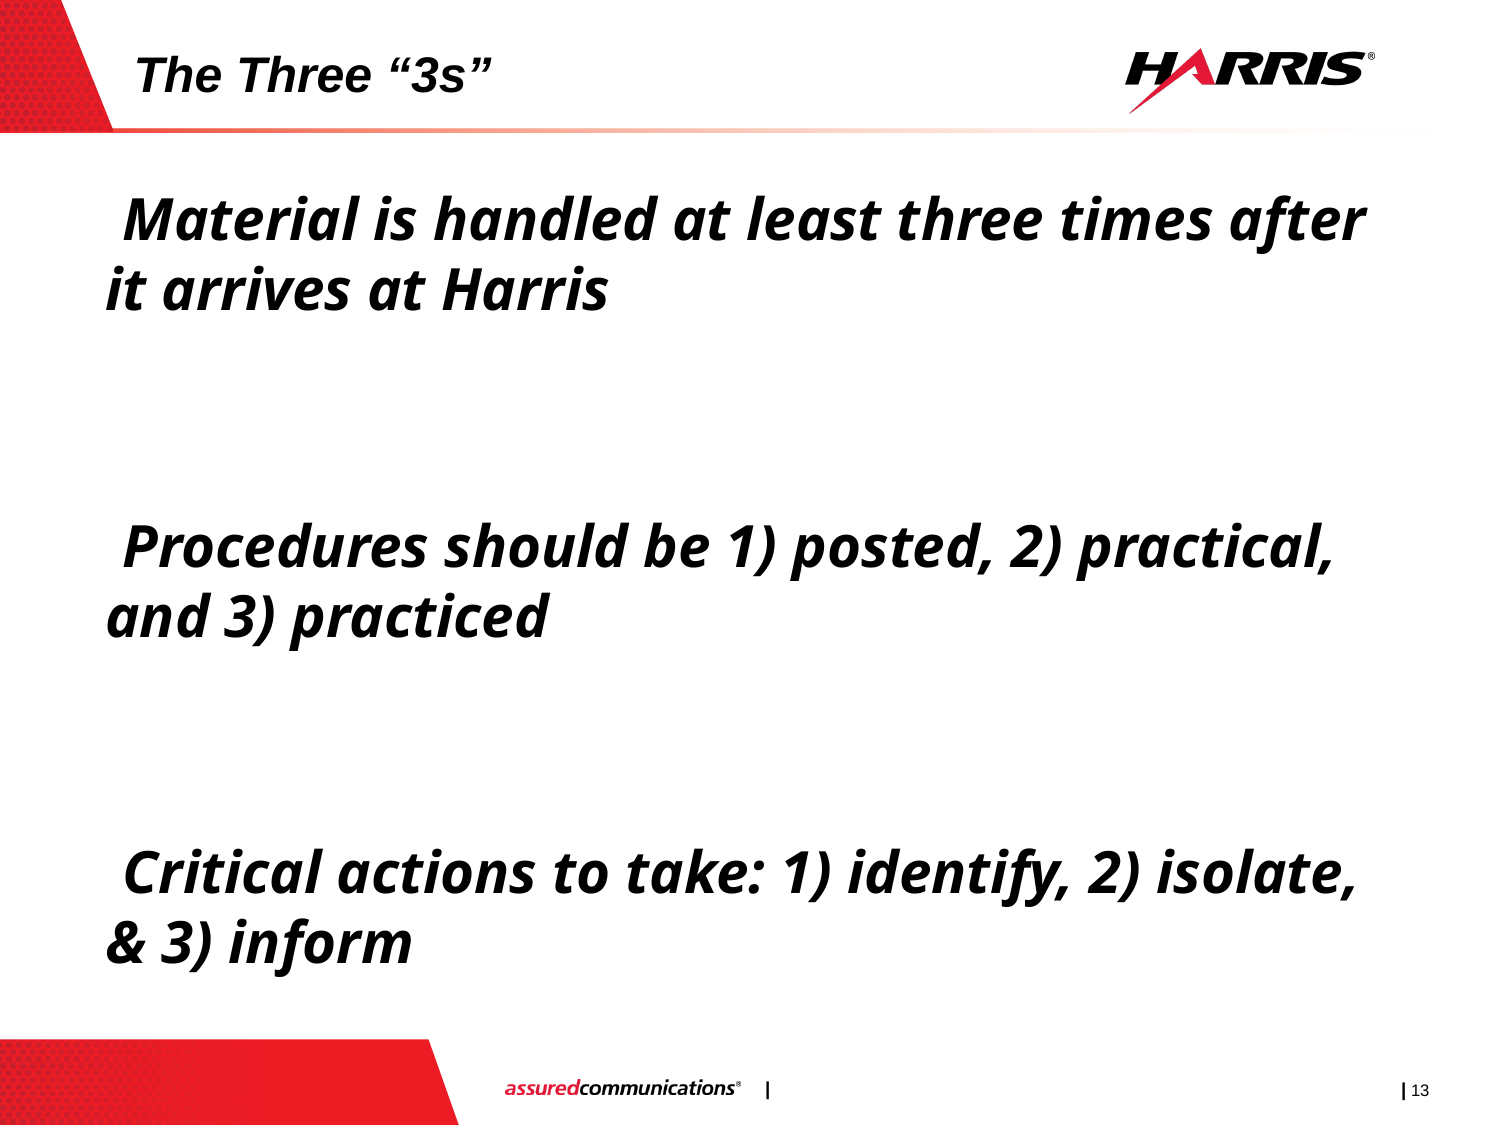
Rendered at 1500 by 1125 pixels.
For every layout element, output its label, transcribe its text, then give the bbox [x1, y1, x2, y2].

picture [1125, 48, 1375, 114]
picture [0, 1039, 459, 1125]
title The Three “3s” [118, 27, 1113, 117]
list Material is handled at least three times after it arrives at Harris Procedures should be 1) posted, 2) practical, and 3) practiced Critical actions to take: 1) identify, 2) isolate, & 3) inform [62, 174, 1429, 1020]
picture [0, 0, 1500, 133]
picture [505, 1079, 741, 1095]
